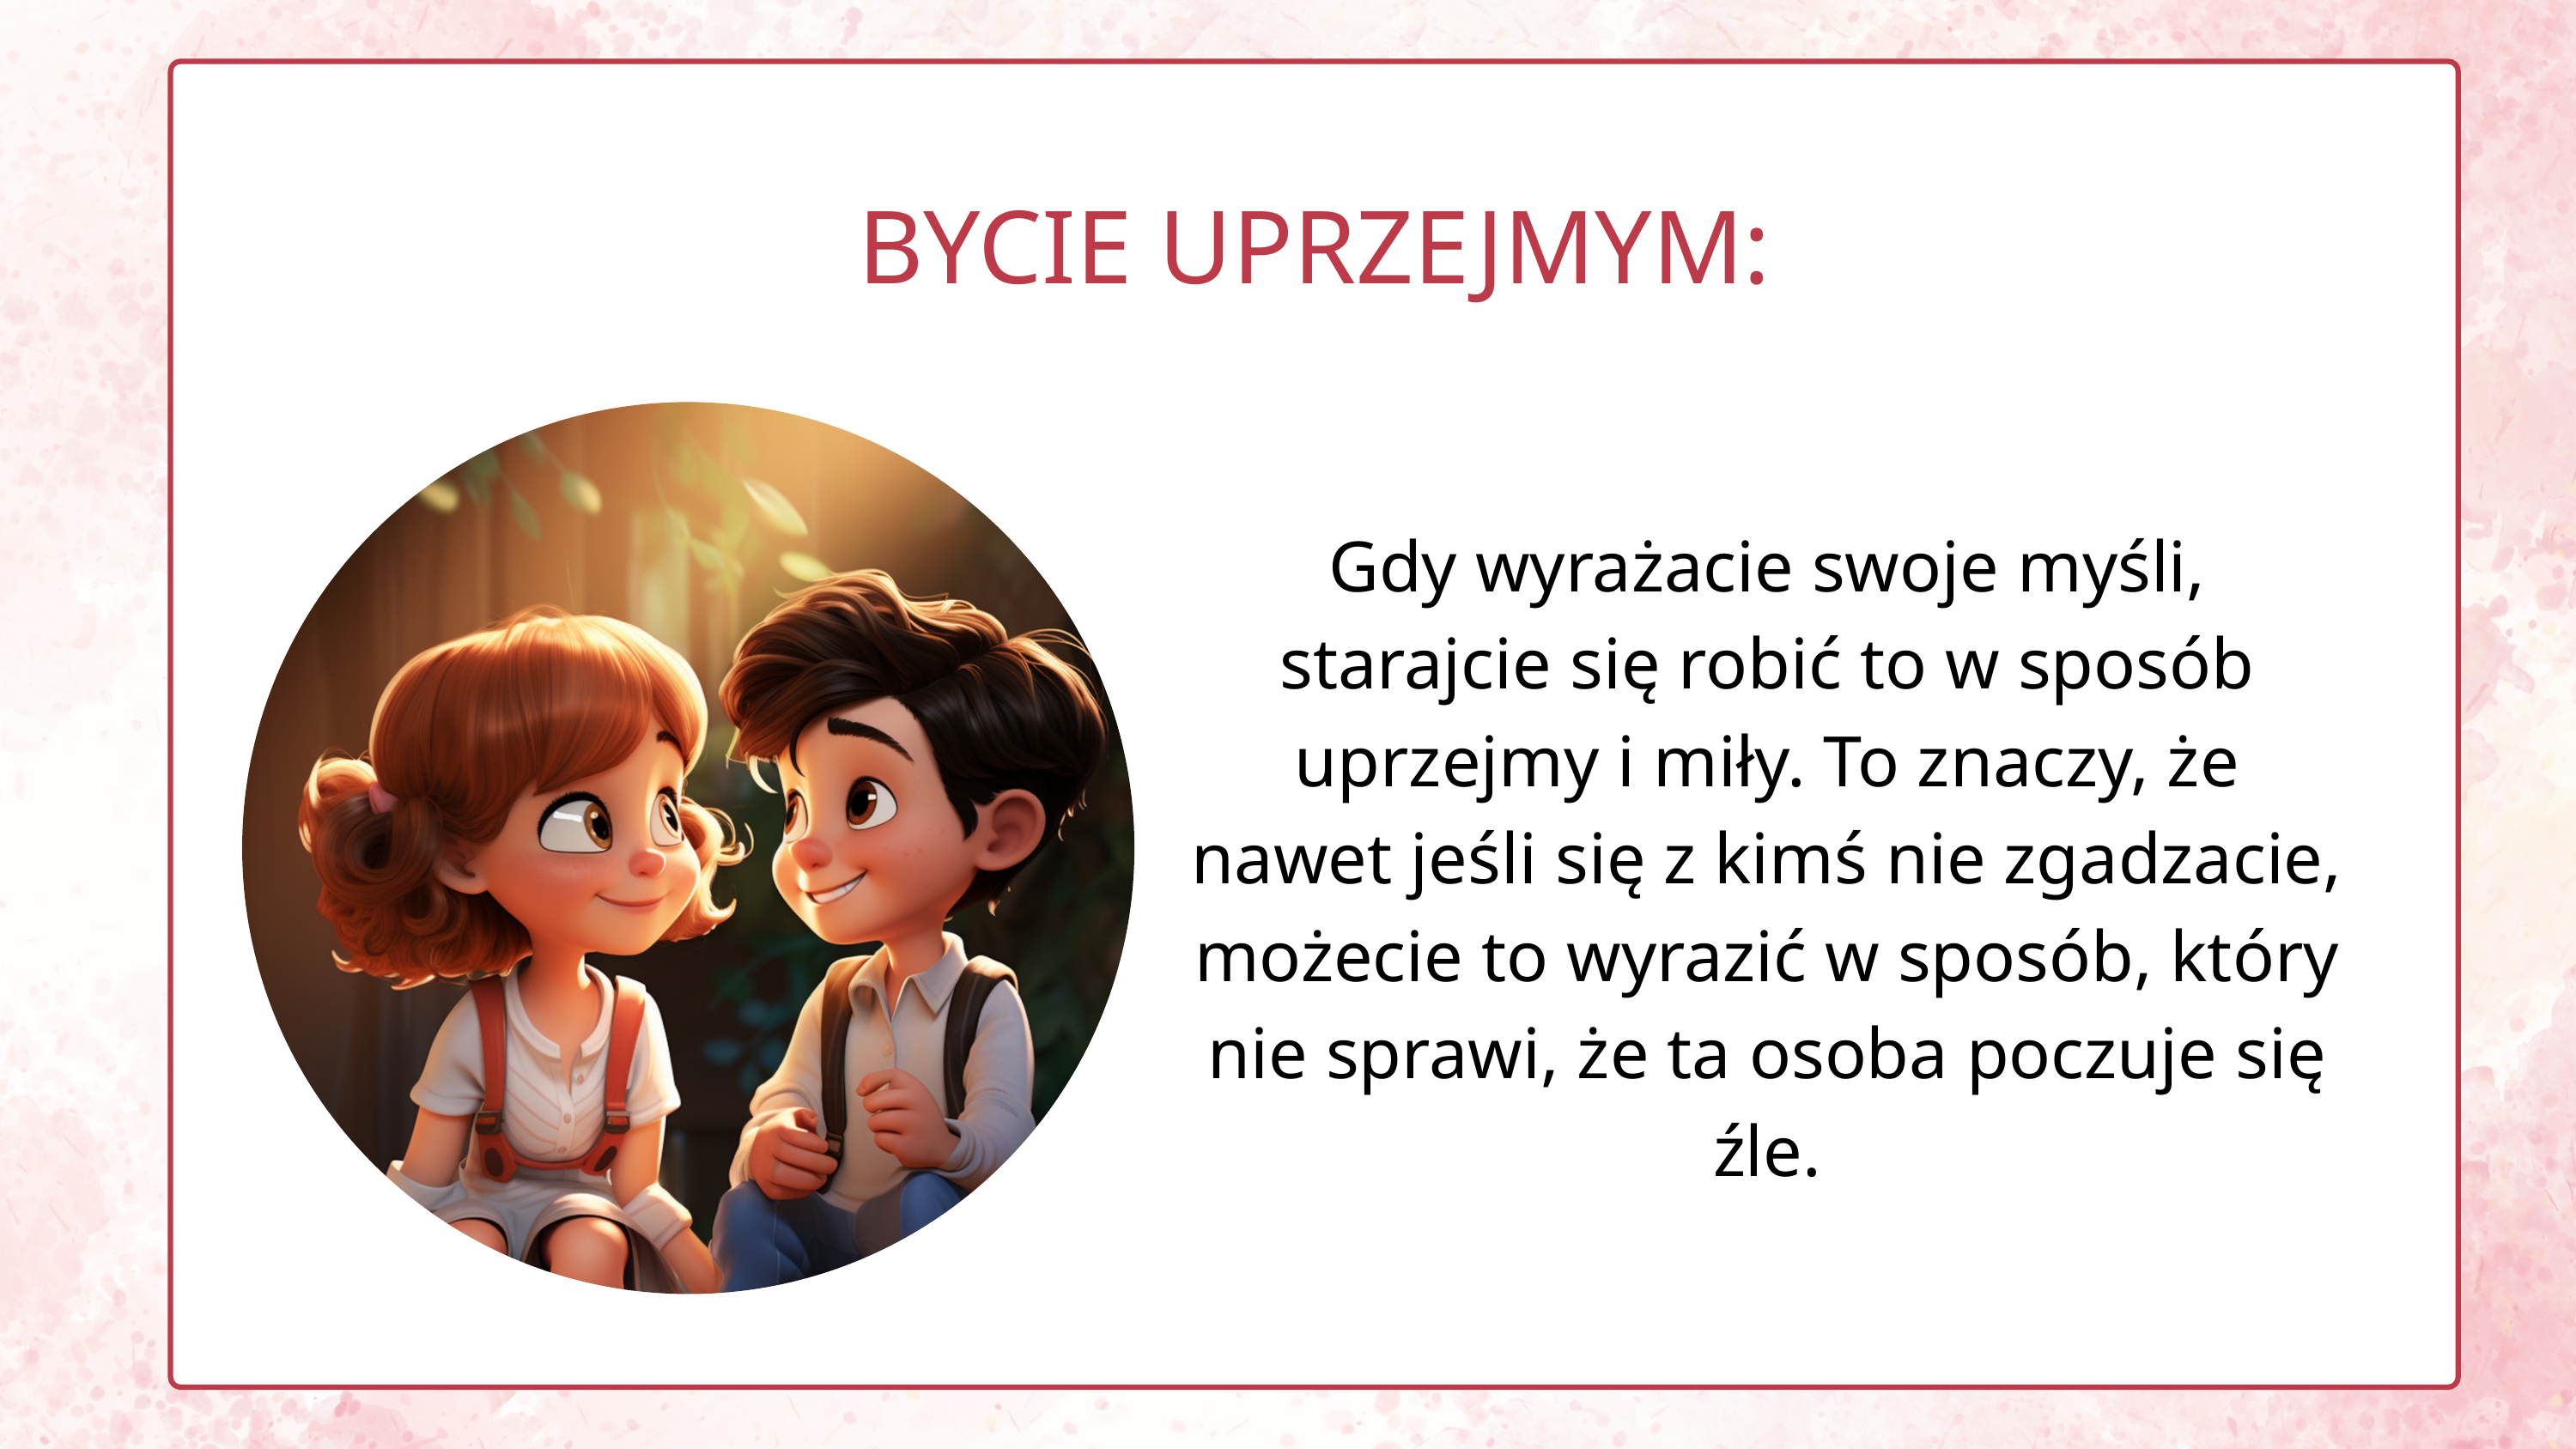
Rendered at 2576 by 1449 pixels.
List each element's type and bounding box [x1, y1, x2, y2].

text_box [170, 61, 2459, 1388]
text_box [0, 0, 2576, 1449]
text_box [241, 402, 1135, 1294]
